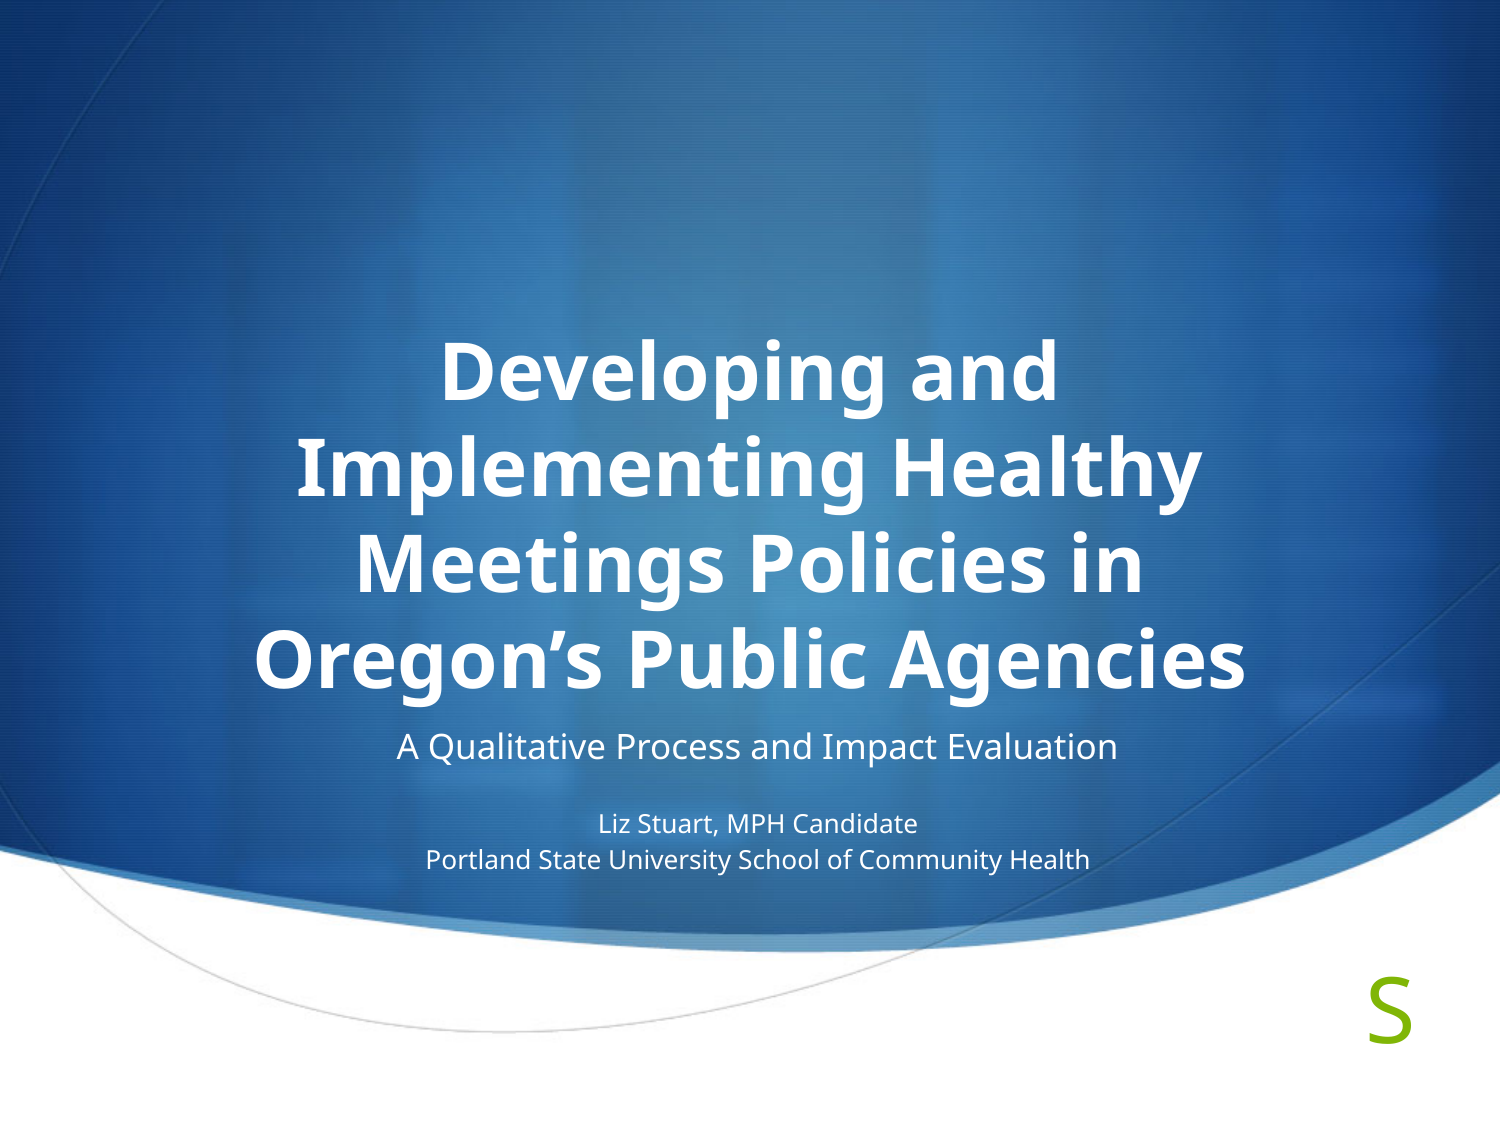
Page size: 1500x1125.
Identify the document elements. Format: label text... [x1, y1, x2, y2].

picture [0, 0, 1500, 1125]
subtitle A Qualitative Process and Impact Evaluation Liz Stuart, MPH Candidate Portland State University School of Community Health [225, 725, 1291, 876]
title Developing and Implementing Healthy Meetings Policies in Oregon’s Public Agencies [217, 249, 1283, 800]
